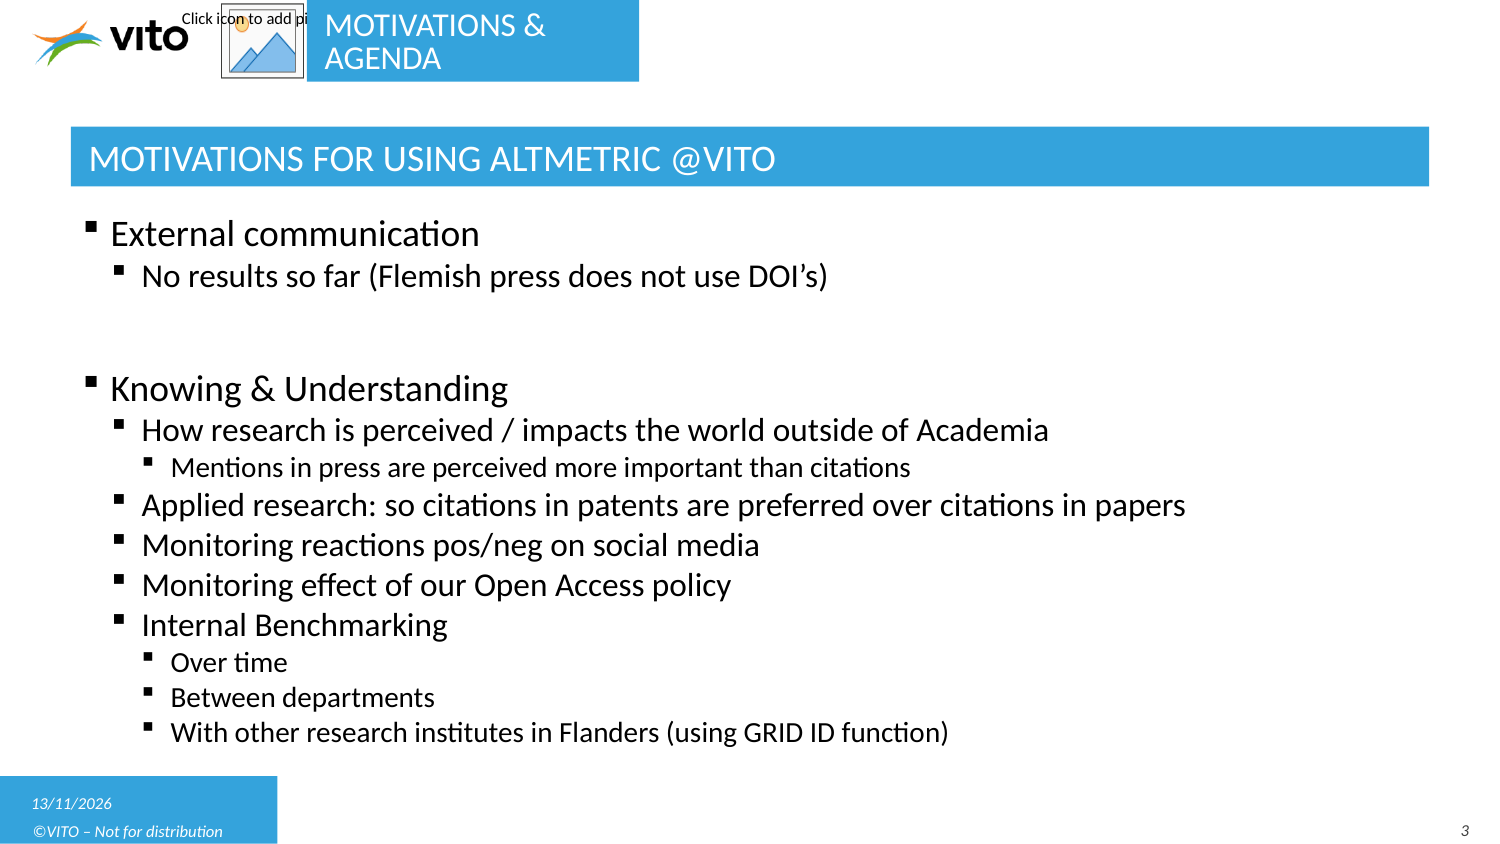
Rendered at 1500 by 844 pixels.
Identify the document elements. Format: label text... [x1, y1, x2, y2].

list motivations & agenda [309, 0, 640, 82]
title MOTIVATIONS for using Altmetric @vito [70, 126, 1430, 187]
slide_number 3 [1399, 814, 1484, 844]
footer ©VITO – Not for distribution [17, 815, 266, 844]
picture [0, 0, 308, 82]
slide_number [16, 788, 64, 818]
list External communication No results so far (Flemish press does not use DOI’s) Knowing & Understanding How research is perceived / impacts the world outside of Academia Mentions in press are perceived more important than citations Applied research: so citations in patents are preferred over citations in papers Monitoring reactions pos/neg on social media Monitoring effect of our Open Access policy Internal Benchmarking Over time Between departments With other research institutes in Flanders (using GRID ID function) [64, 197, 1436, 817]
